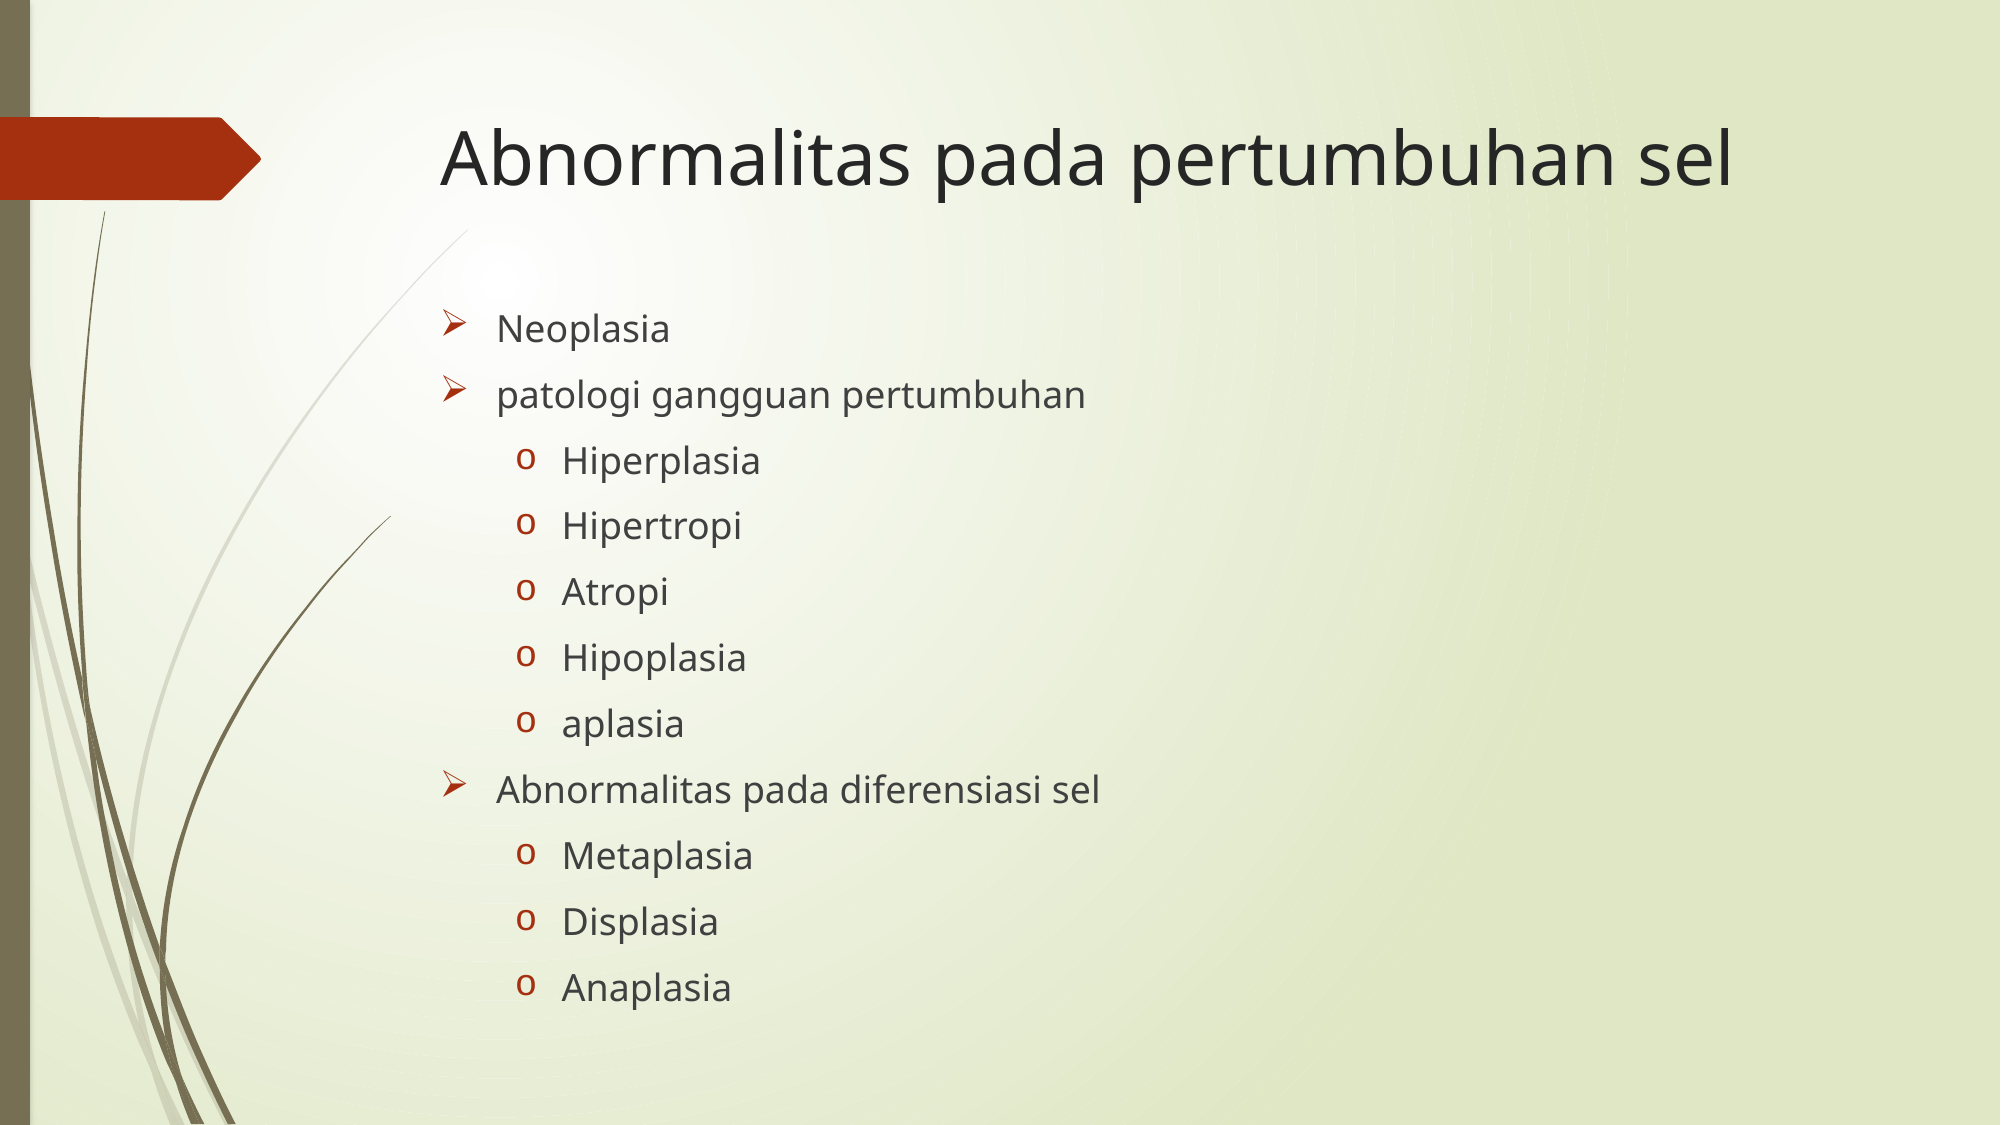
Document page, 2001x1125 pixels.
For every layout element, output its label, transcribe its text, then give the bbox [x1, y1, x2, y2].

title Abnormalitas pada pertumbuhan sel [425, 102, 1888, 297]
list Neoplasia patologi gangguan pertumbuhan Hiperplasia Hipertropi Atropi Hipoplasia aplasia Abnormalitas pada diferensiasi sel Metaplasia Displasia Anaplasia [424, 297, 1888, 918]
